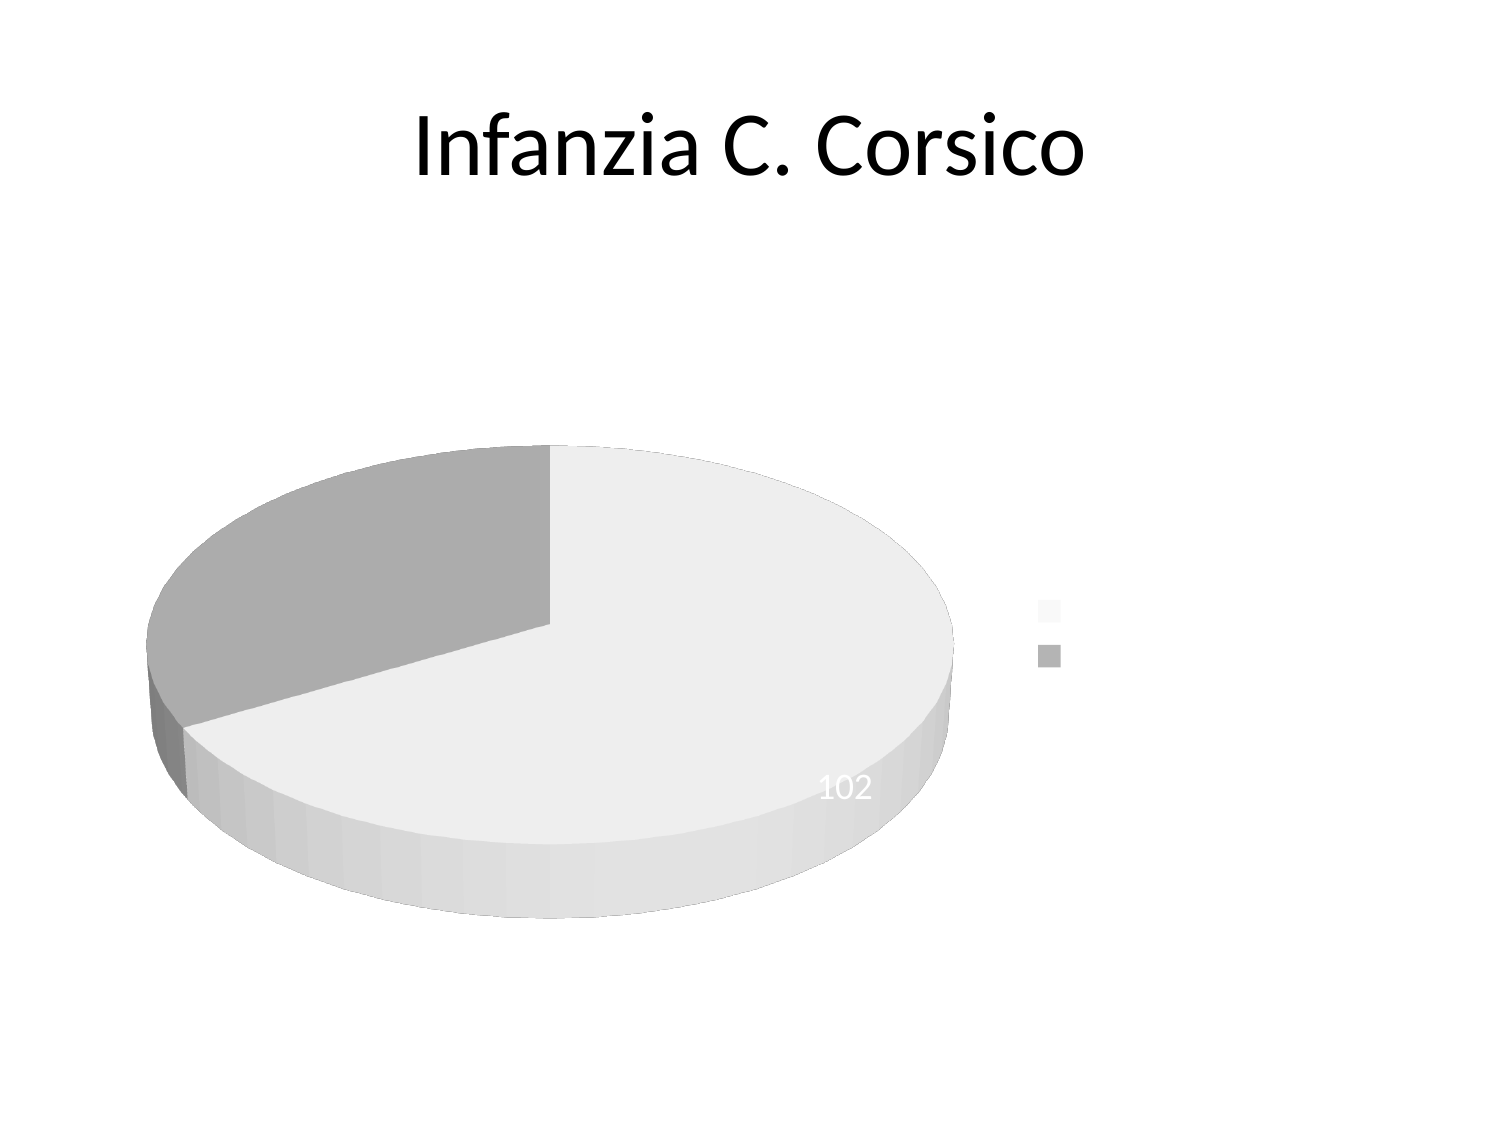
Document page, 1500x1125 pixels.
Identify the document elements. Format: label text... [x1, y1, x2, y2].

title Infanzia C. Corsico [75, 45, 1425, 233]
chart [74, 262, 1426, 1006]
